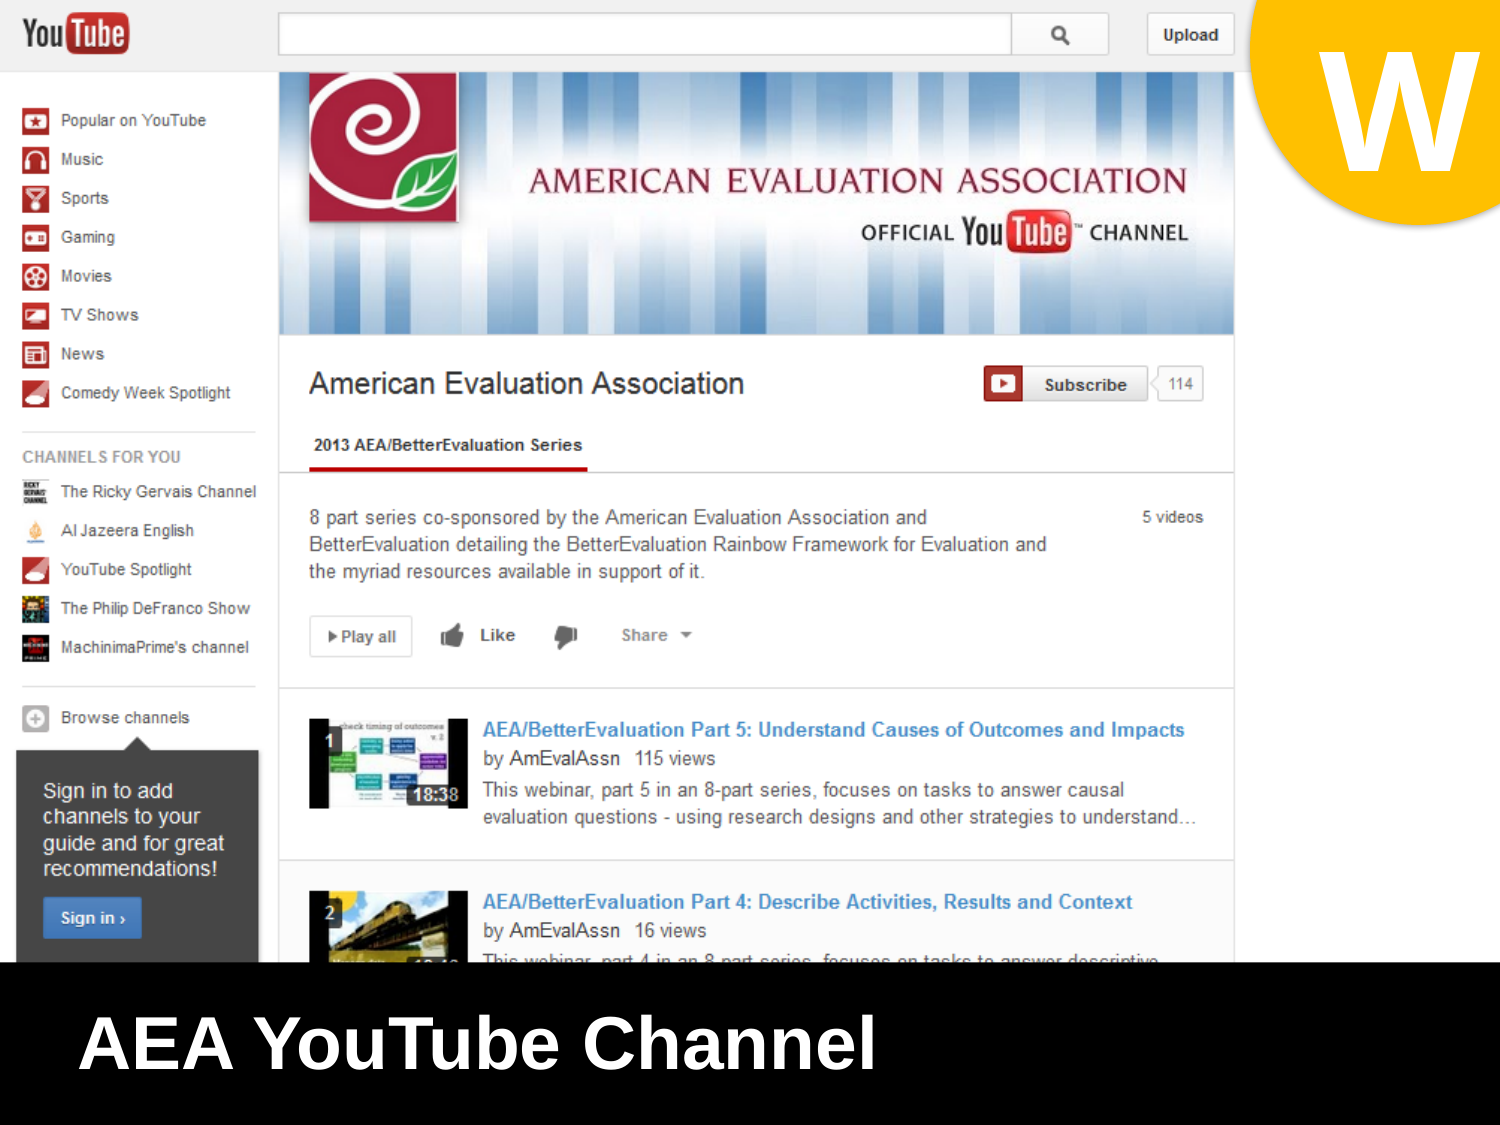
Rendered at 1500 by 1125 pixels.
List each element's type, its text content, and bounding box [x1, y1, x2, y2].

text_box AEA YouTube Channel [62, 1008, 1438, 1093]
picture [0, 0, 1500, 1001]
text_box [0, 1007, 1500, 1125]
